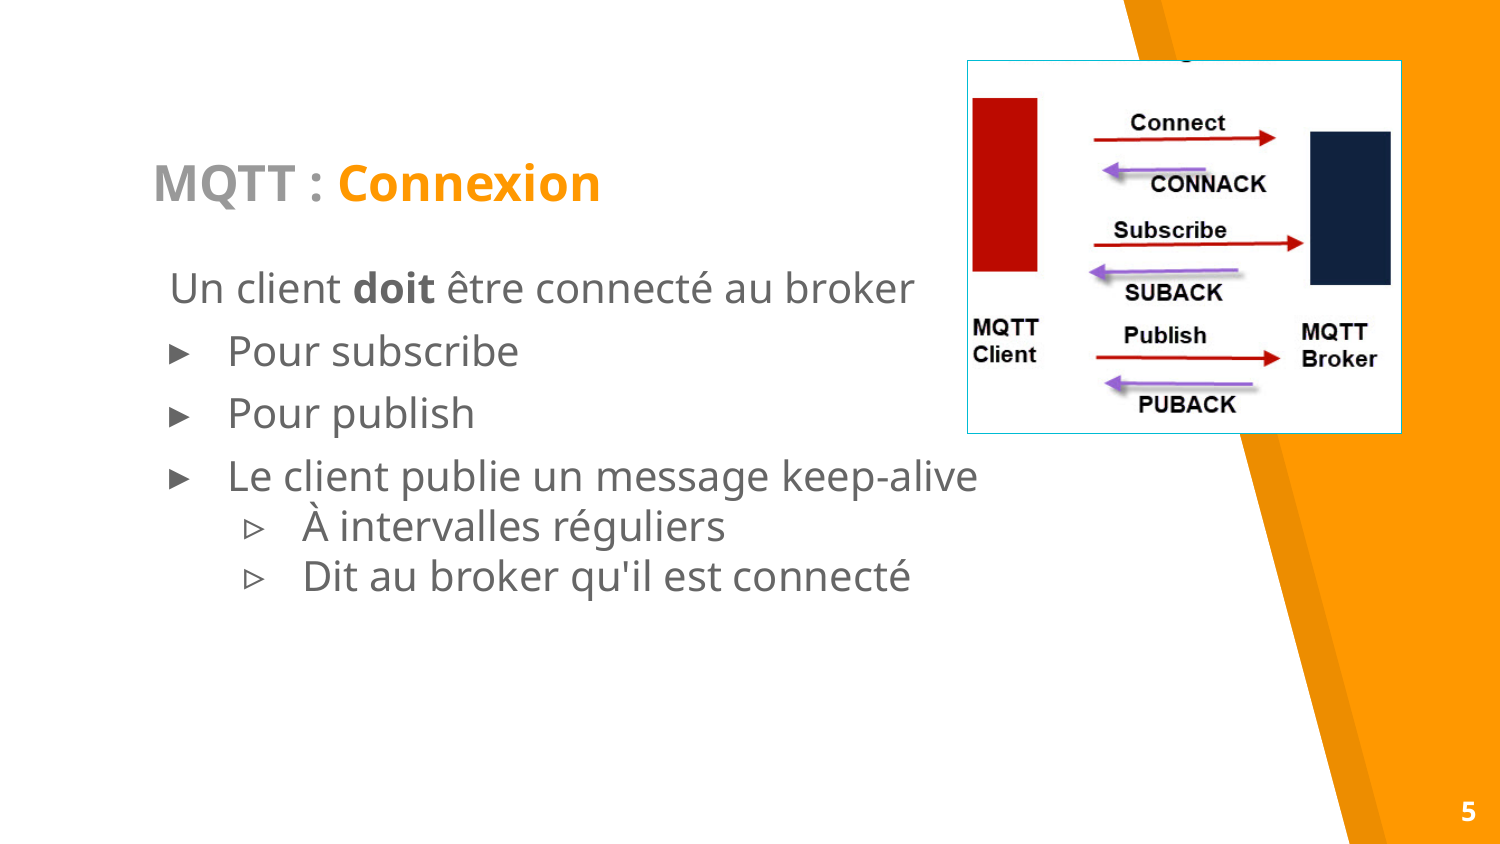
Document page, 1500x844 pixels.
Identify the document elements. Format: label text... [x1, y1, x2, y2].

title MQTT : Connexion [137, 146, 961, 227]
slide_number 5 [1401, 779, 1492, 844]
list Un client doit être connecté au broker Pour subscribe Pour publish Le client publie un message keep-alive À intervalles réguliers Dit au broker qu'il est connecté [137, 246, 1011, 617]
picture [966, 60, 1402, 434]
